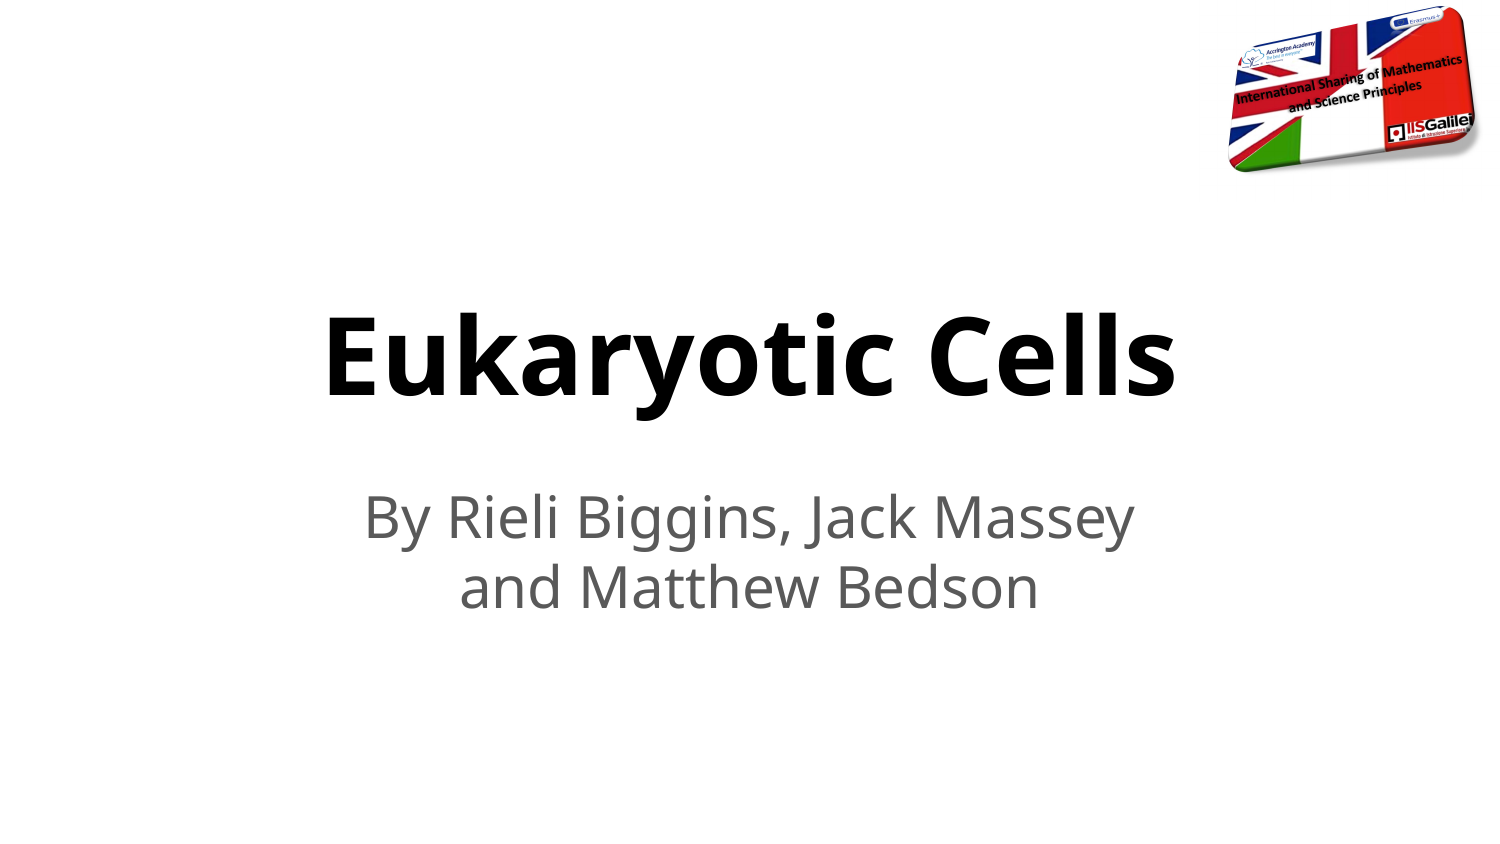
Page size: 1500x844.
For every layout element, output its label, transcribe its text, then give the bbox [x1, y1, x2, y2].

subtitle By Rieli Biggins, Jack Massey and Matthew Bedson [51, 464, 1449, 595]
title Eukaryotic Cells [51, 95, 1449, 433]
picture [1199, 0, 1500, 202]
